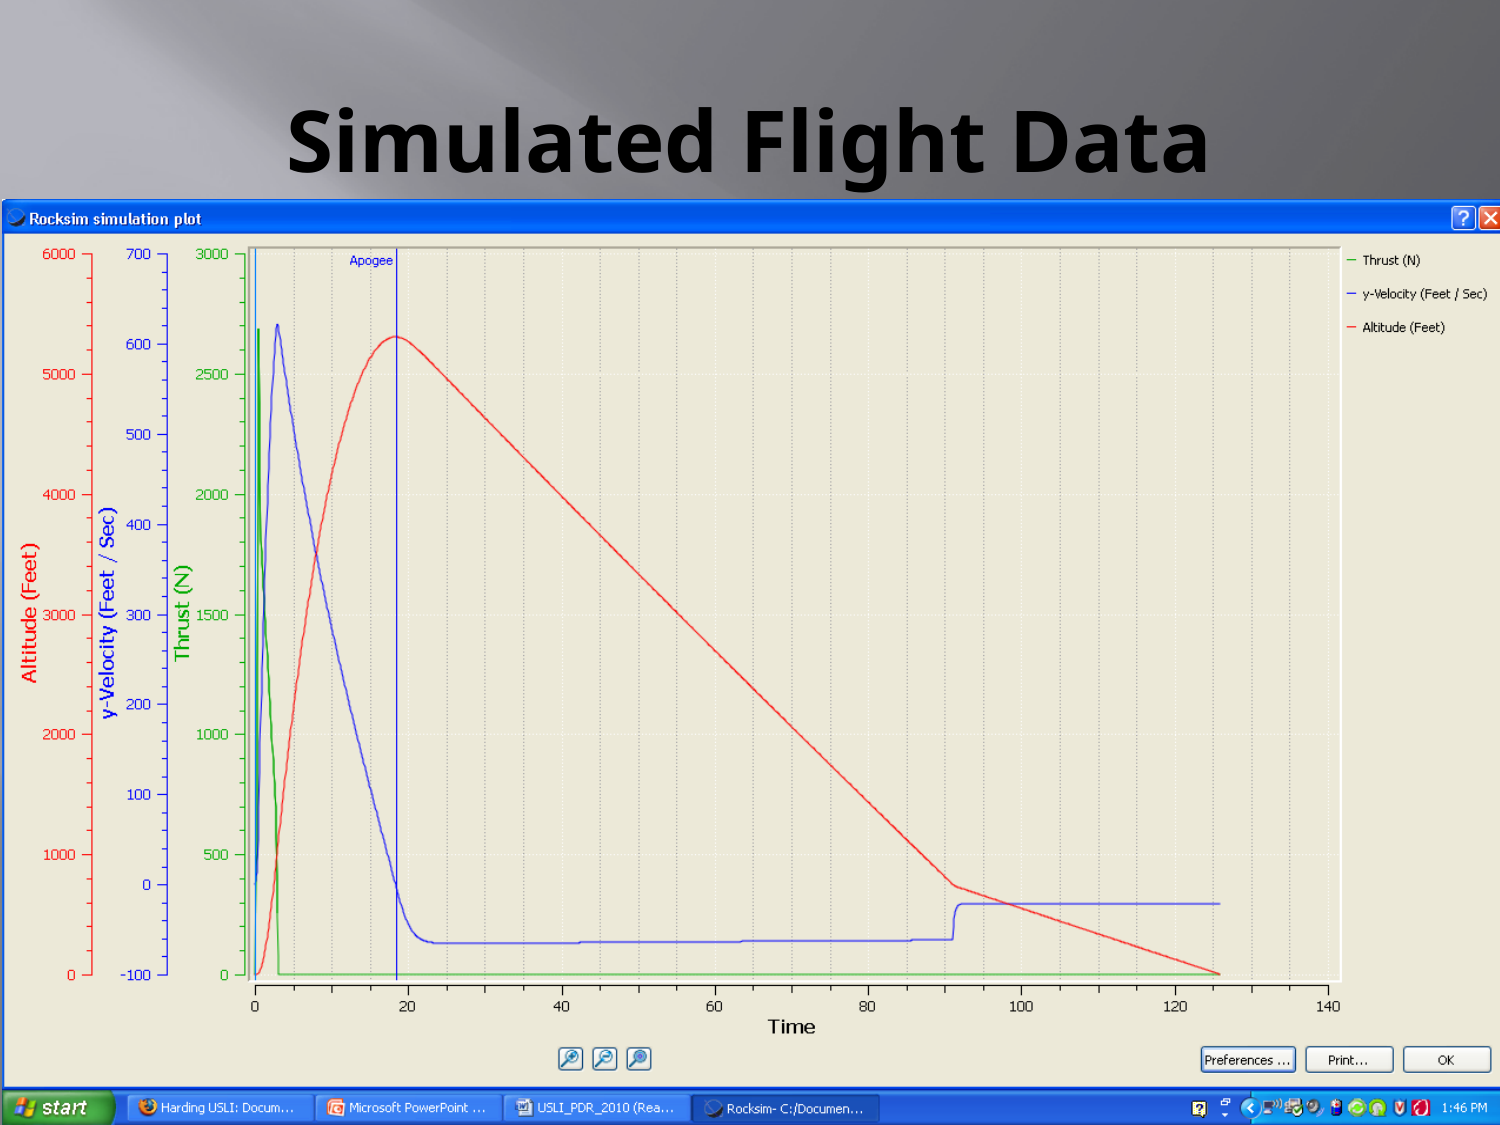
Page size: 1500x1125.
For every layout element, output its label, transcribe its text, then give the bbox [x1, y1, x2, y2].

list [2, 199, 1500, 1125]
title Simulated Flight Data [75, 45, 1425, 199]
